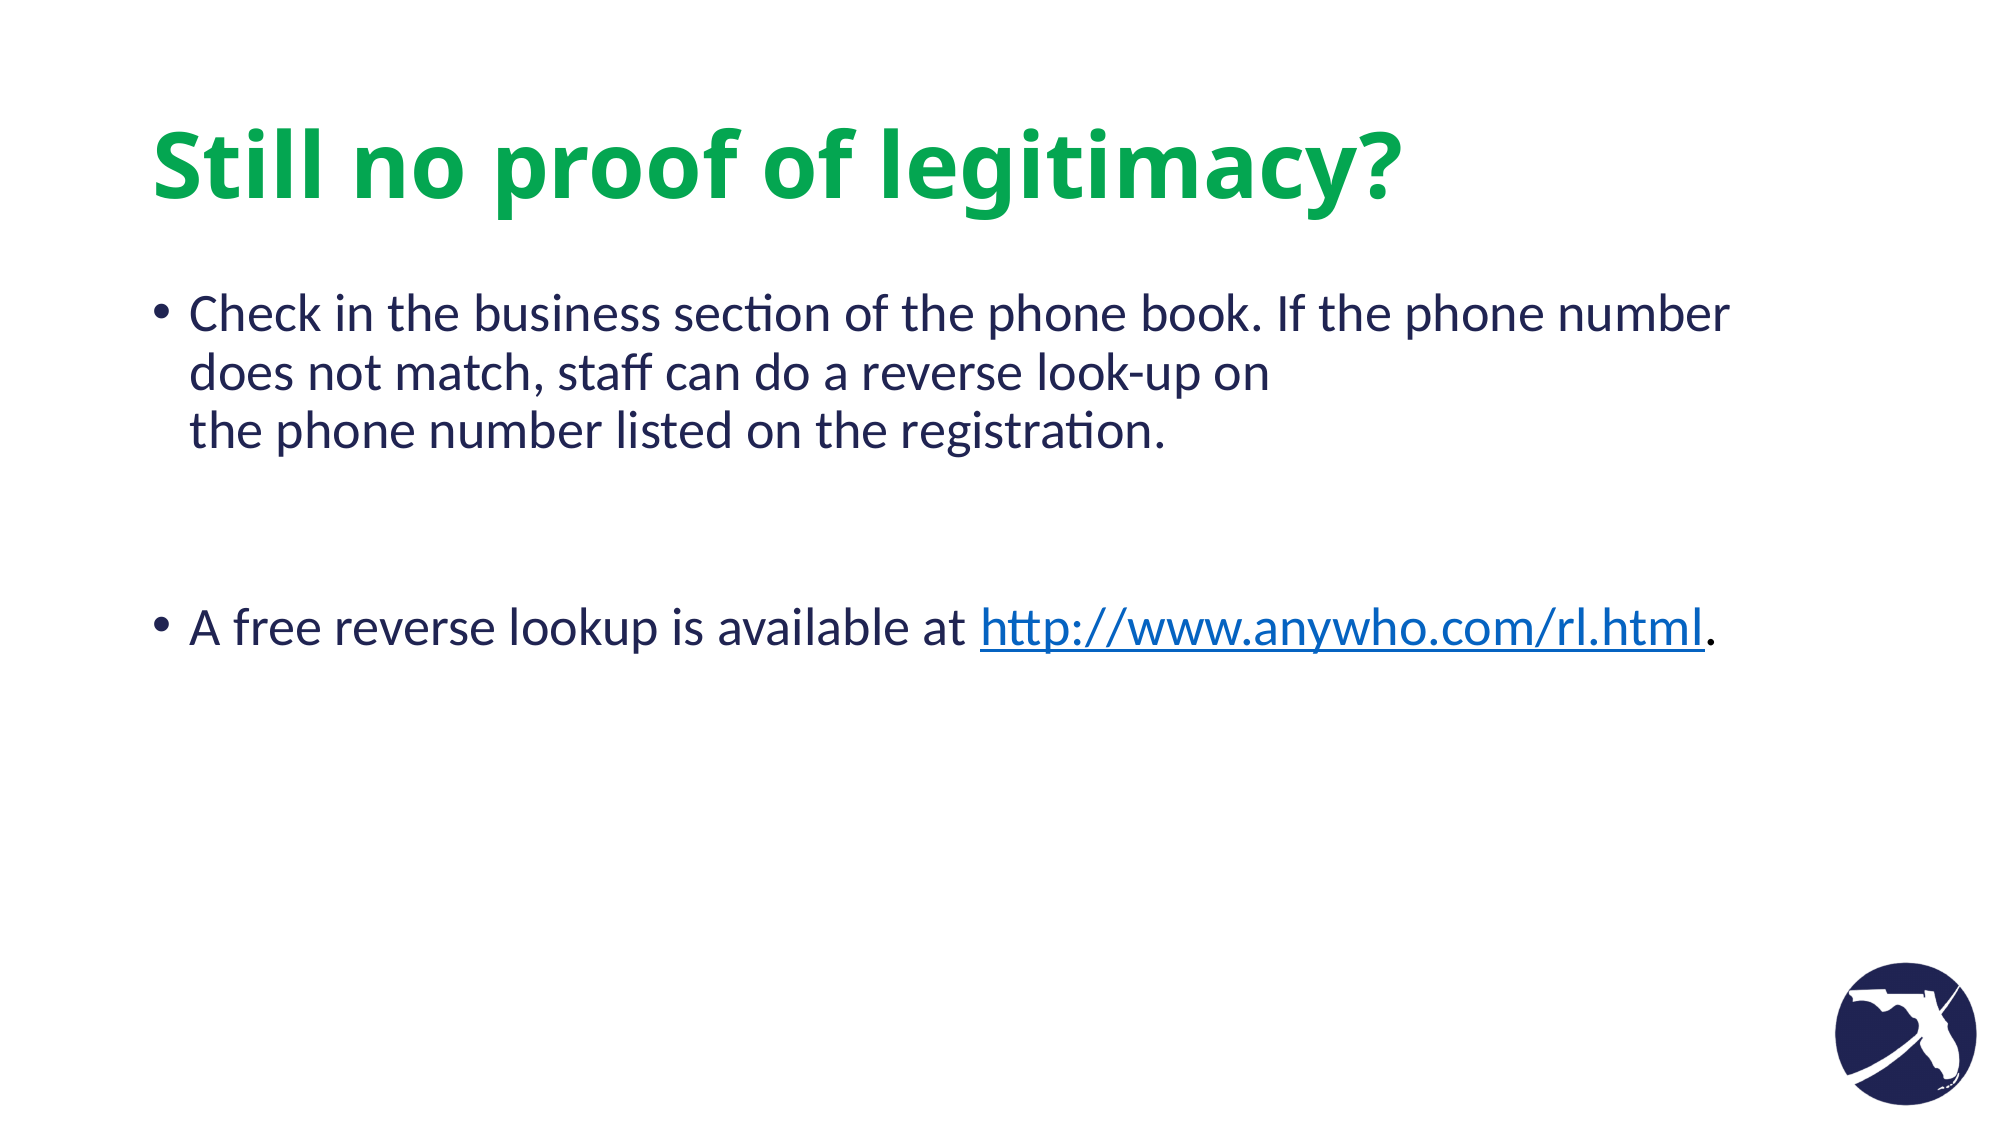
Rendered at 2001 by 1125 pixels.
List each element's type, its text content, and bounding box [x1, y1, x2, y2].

title Still no proof of legitimacy? [137, 59, 1863, 277]
text_box Check in the business section of the phone book. If the phone number does not match, staff can do a reverse look-up on the phone number listed on the registration. A free reverse lookup is available at http://www.anywho.com/rl.html. [137, 277, 1863, 978]
picture [1834, 961, 1979, 1109]
